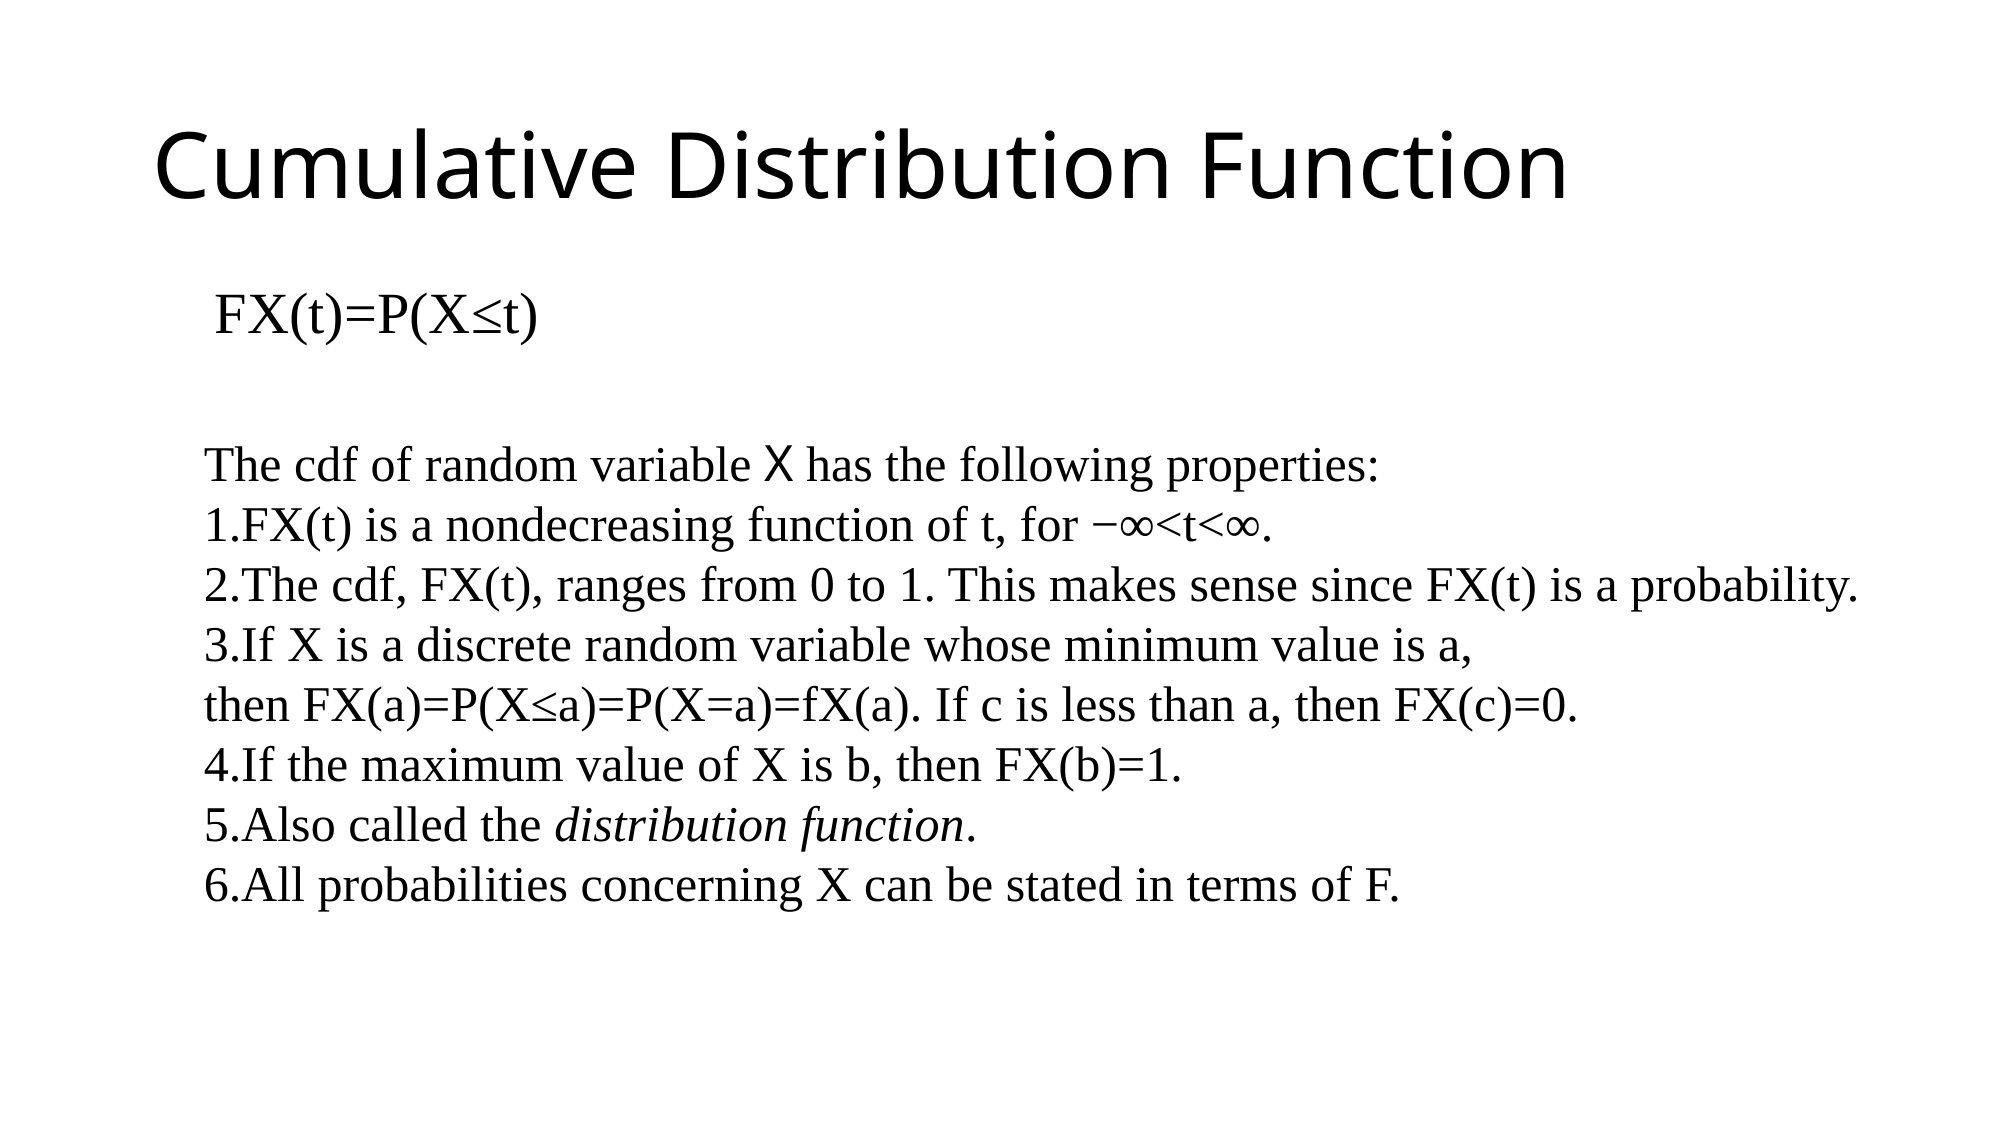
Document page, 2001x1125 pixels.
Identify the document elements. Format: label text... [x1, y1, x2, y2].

text_box The cdf of random variable X has the following properties: FX(t) is a nondecreasing function of t, for −∞<t<∞. The cdf, FX(t), ranges from 0 to 1. This makes sense since FX(t) is a probability. If X is a discrete random variable whose minimum value is a, then FX(a)=P(X≤a)=P(X=a)=fX(a). If c is less than a, then FX(c)=0. If the maximum value of X is b, then FX(b)=1. Also called the distribution function. All probabilities concerning X can be stated in terms of F. [203, 431, 1861, 957]
title Cumulative Distribution Function [137, 59, 197, 278]
list FX(t)=P(X≤t) [197, 0, 573, 637]
title Cumulative Distribution Function [573, 59, 1863, 278]
